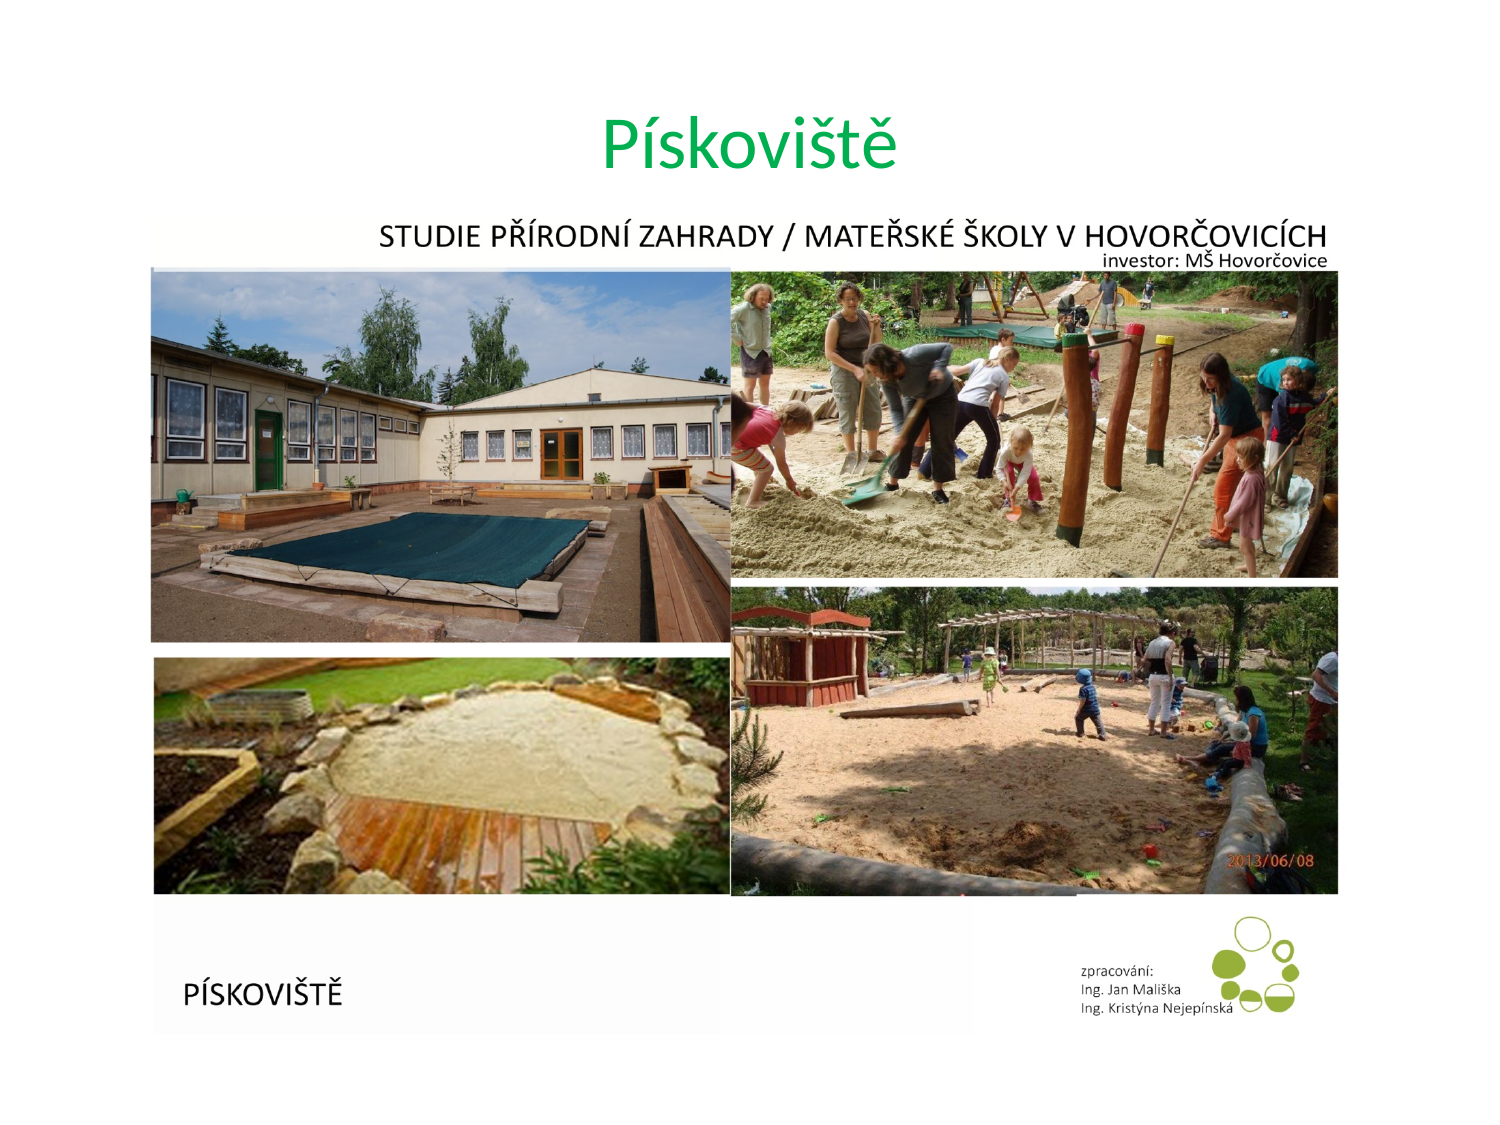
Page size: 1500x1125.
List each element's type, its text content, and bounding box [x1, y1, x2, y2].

title Pískoviště [75, 45, 1425, 233]
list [123, 207, 1353, 1047]
